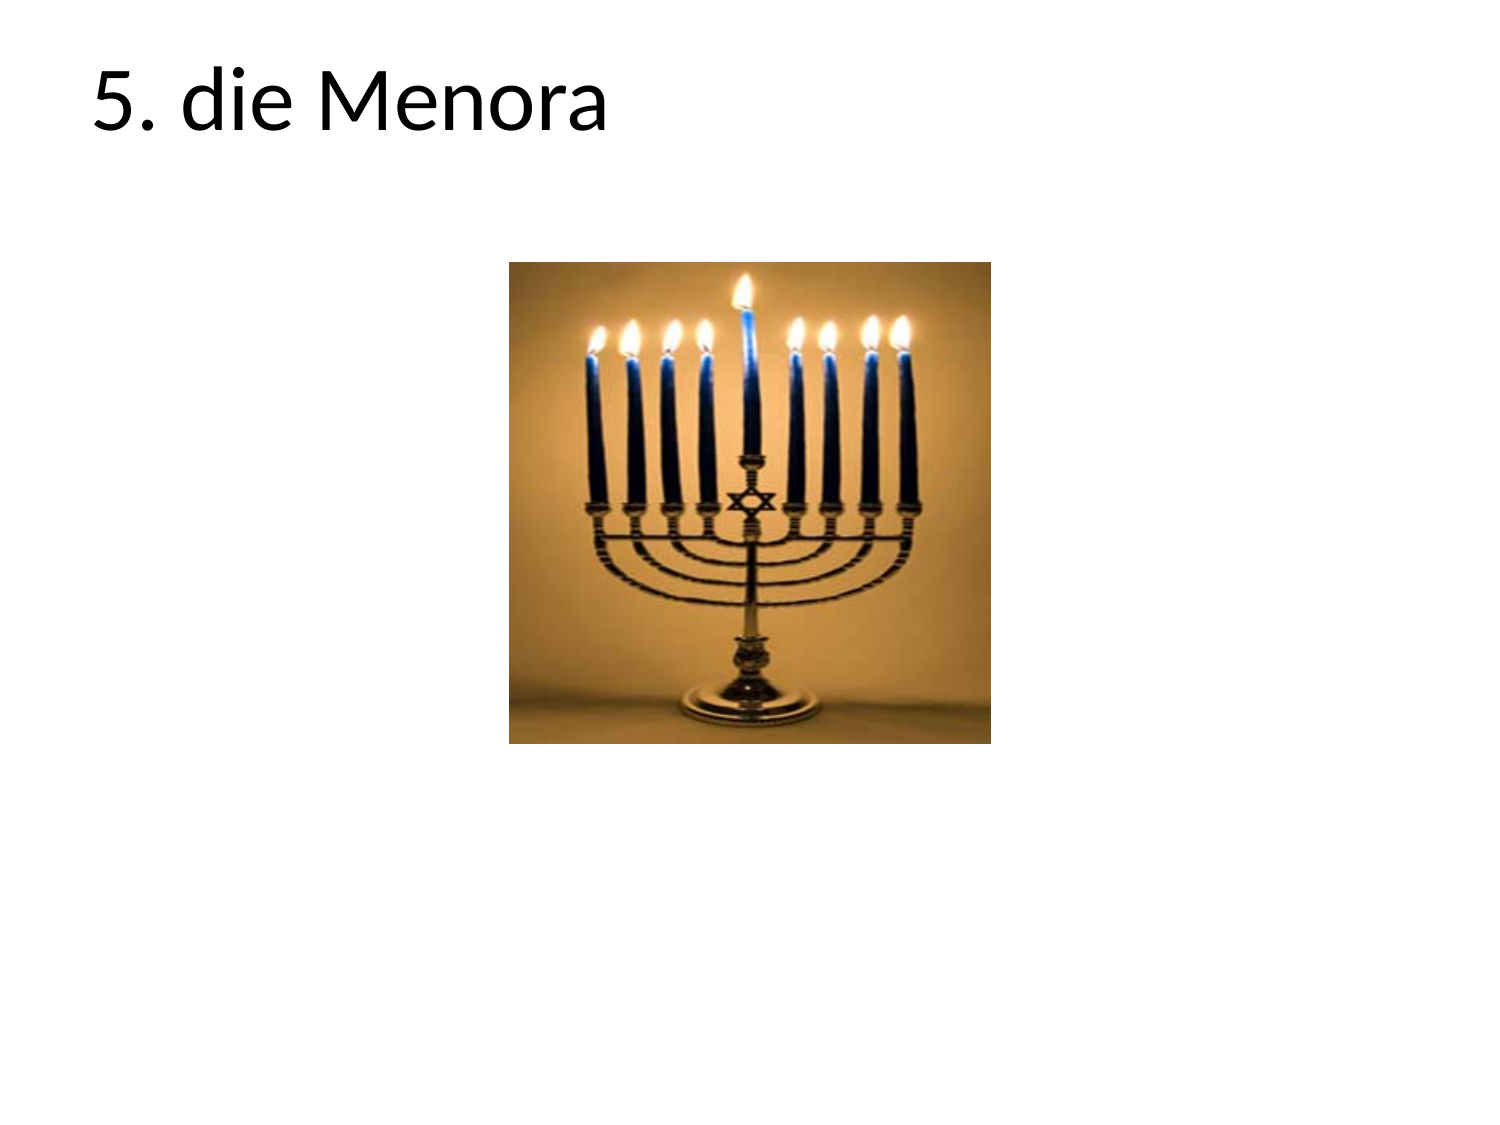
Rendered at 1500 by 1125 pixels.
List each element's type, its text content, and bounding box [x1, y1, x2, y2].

picture [509, 262, 991, 744]
title 5. die Menora [75, 0, 1425, 188]
